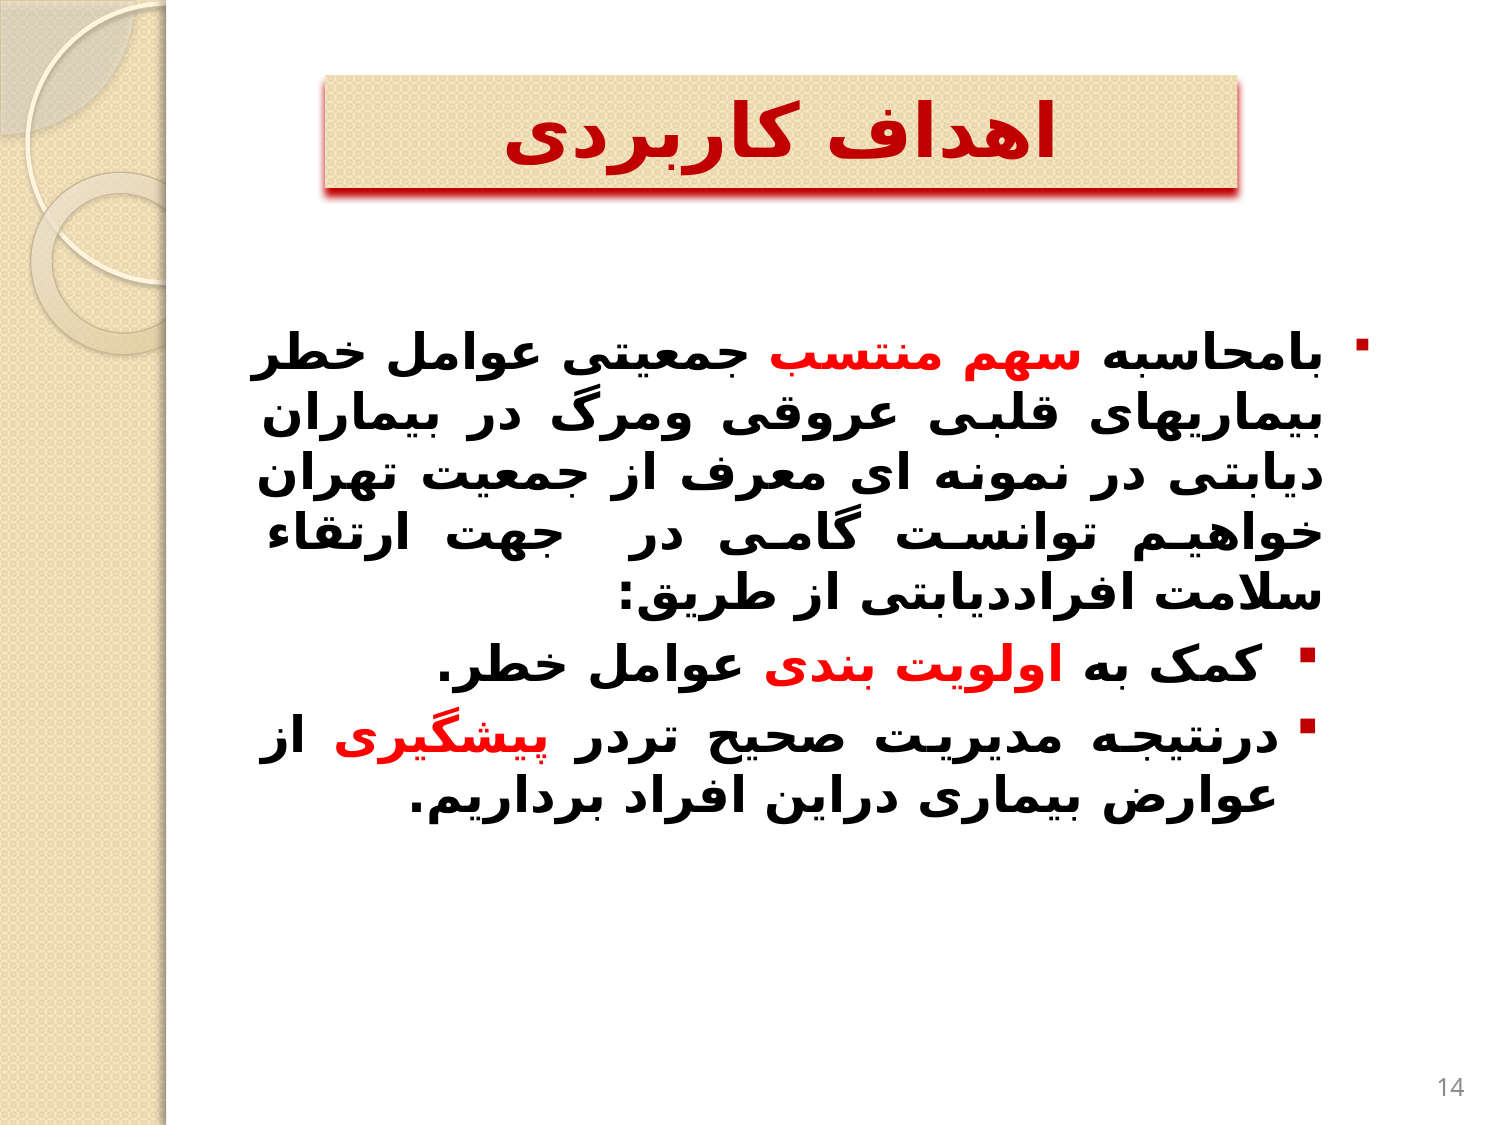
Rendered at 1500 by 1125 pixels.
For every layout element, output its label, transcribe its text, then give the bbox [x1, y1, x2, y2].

list بامحاسبه سهم منتسب جمعیتی عوامل خطر بیماریهای قلبی عروقی ومرگ در بیماران دیابتی در نمونه ای معرف از جمعیت تهران خواهیم توانست گامی در جهت ارتقاء سلامت افراددیابتی از طریق: کمک به اولویت بندی عوامل خطر. درنتیجه مدیریت صحیح تردر پیشگیری از عوارض بیماری دراین افراد برداریم. [237, 312, 1400, 950]
slide_number 14 [1413, 1034, 1488, 1113]
text_box اهداف کاربردی [324, 75, 1238, 188]
